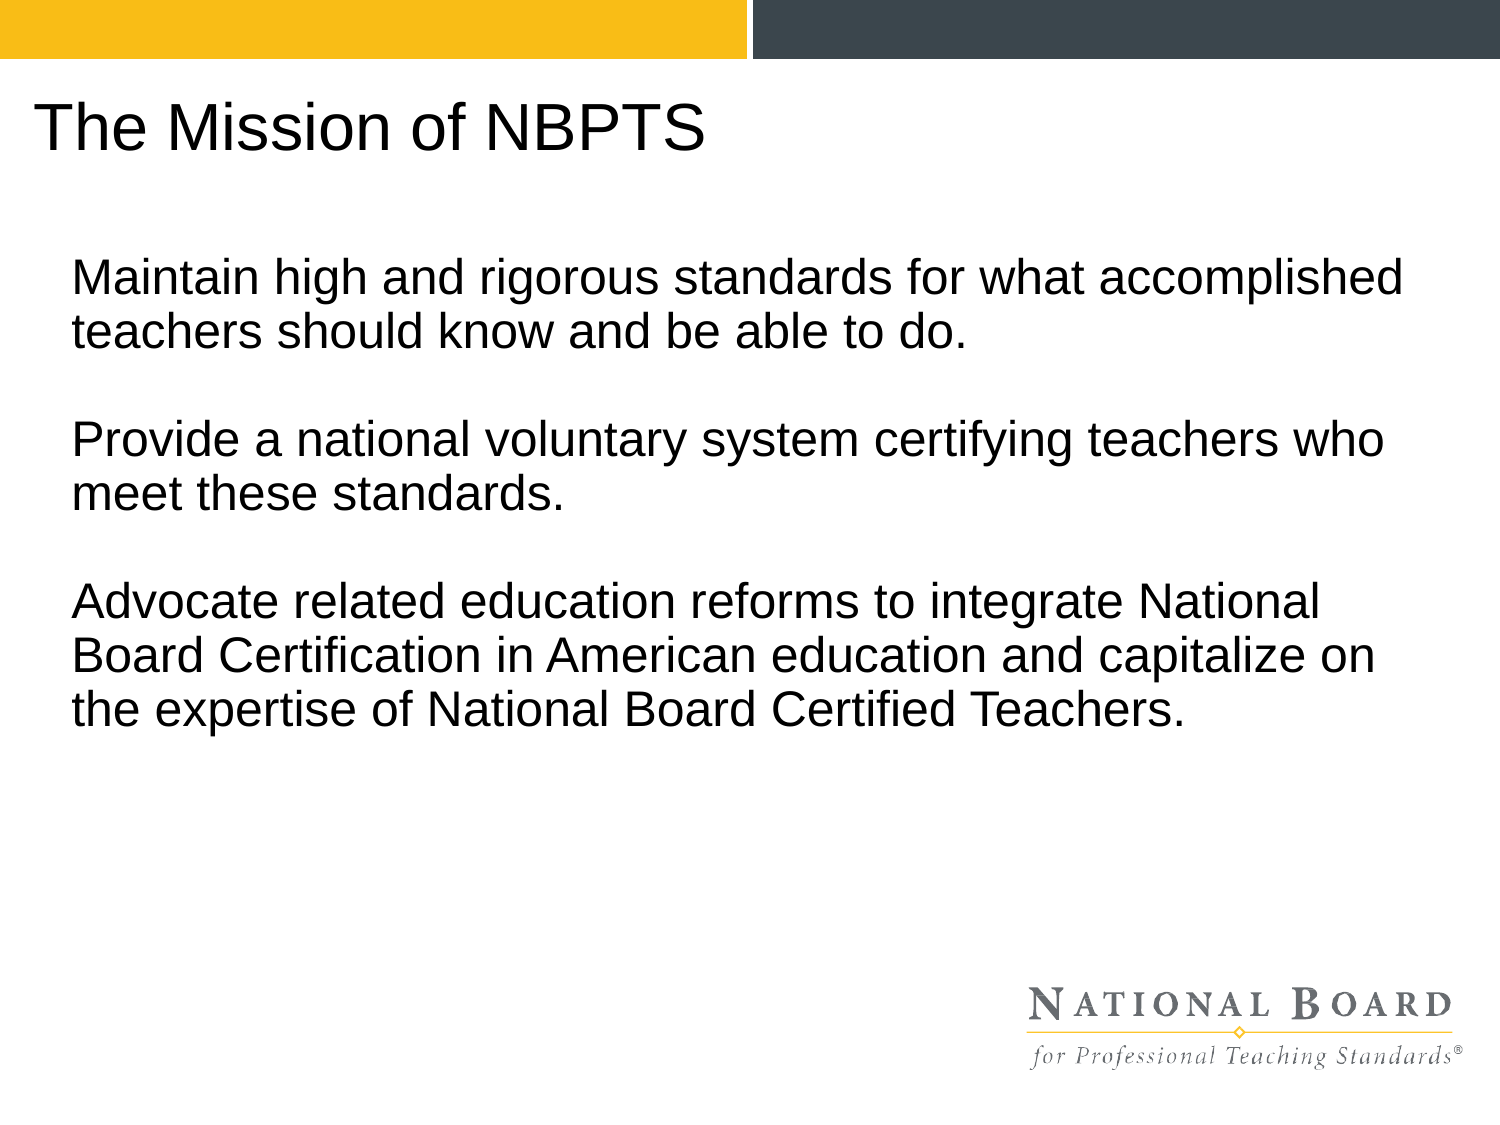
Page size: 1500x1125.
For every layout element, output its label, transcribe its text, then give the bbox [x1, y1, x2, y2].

picture [1226, 1045, 1451, 1070]
subtitle Maintain high and rigorous standards for what accomplished teachers should know and be able to do. Provide a national voluntary system certifying teachers who meet these standards. Advocate related education reforms to integrate National Board Certification in American education and capitalize on the expertise of National Board Certified Teachers. [71, 251, 1421, 977]
title The Mission of NBPTS [33, 83, 1309, 320]
picture [1029, 1045, 1215, 1070]
